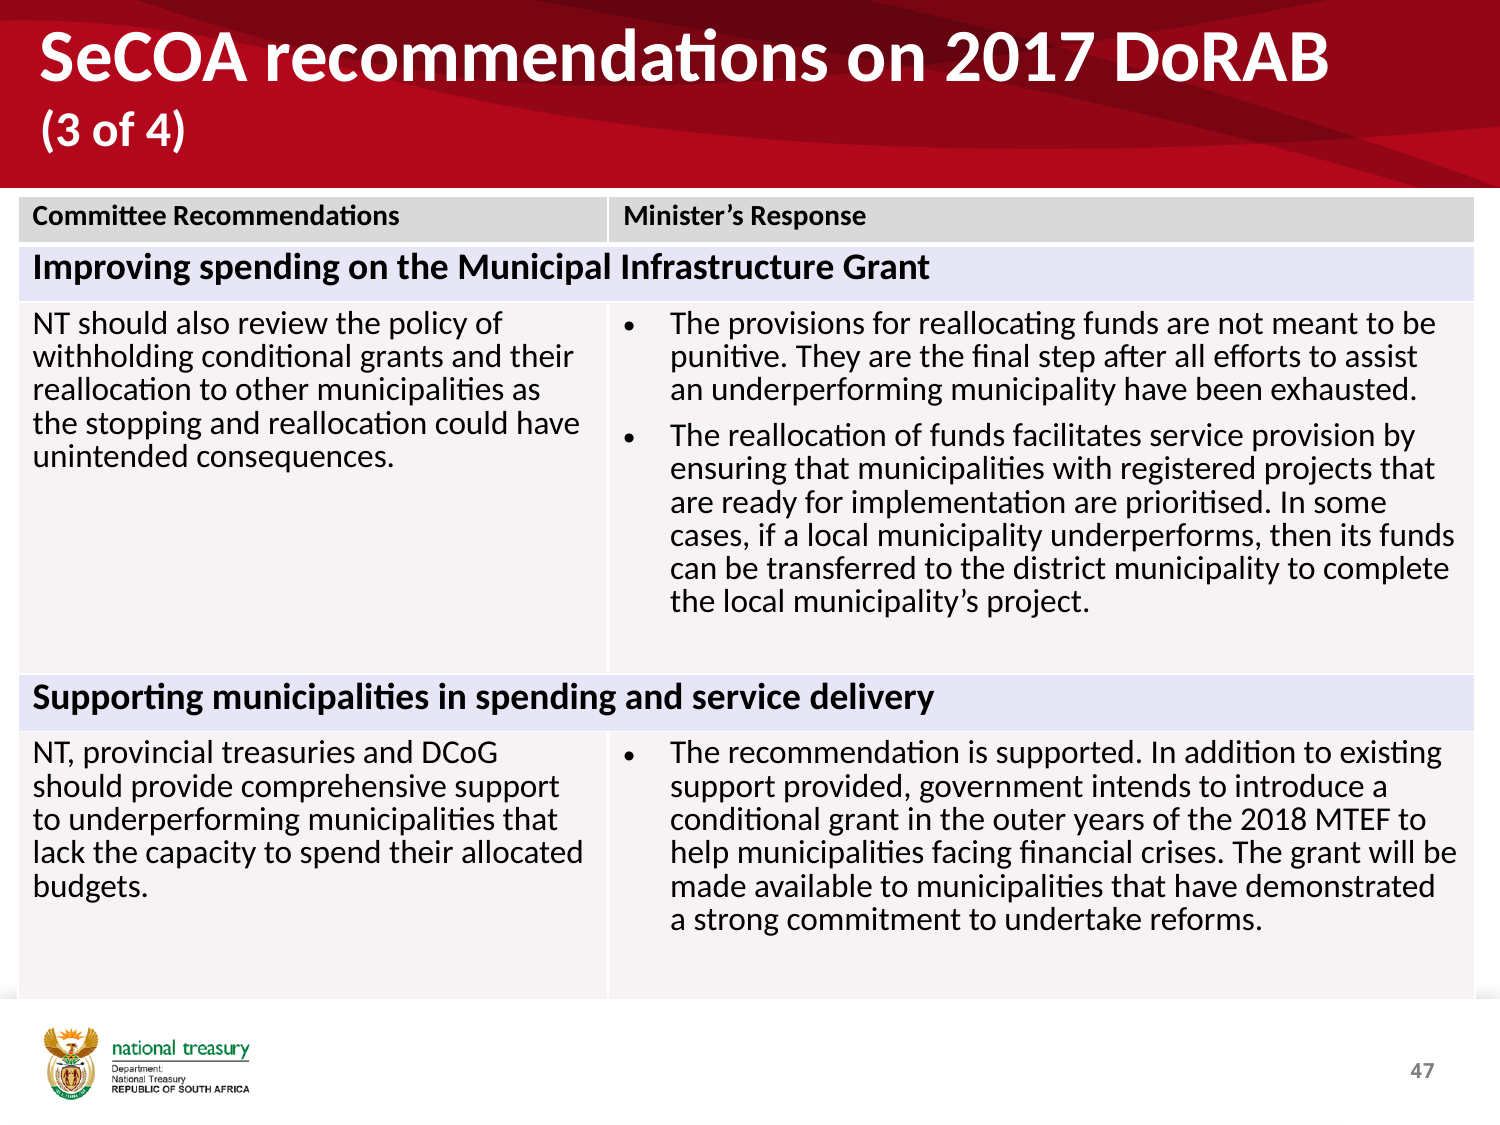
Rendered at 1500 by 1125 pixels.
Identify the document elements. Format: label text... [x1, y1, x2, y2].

slide_number 47 [1137, 1049, 1451, 1125]
picture [0, 977, 1500, 1125]
title SeCOA recommendations on 2017 DoRAB (3 of 4) [24, 12, 1500, 151]
table_cell NT, provincial treasuries and DCoG should provide comprehensive support to underperforming municipalities that lack the capacity to spend their allocated budgets. [19, 732, 607, 999]
table_cell NT should also review the policy of withholding conditional grants and their reallocation to other municipalities as the stopping and reallocation could have unintended consequences. [19, 303, 607, 673]
table_cell The recommendation is supported. In addition to existing support provided, government intends to introduce a conditional grant in the outer years of the 2018 MTEF to help municipalities facing financial crises. The grant will be made available to municipalities that have demonstrated a strong commitment to undertake reforms. [609, 732, 1474, 999]
table_cell Improving spending on the Municipal Infrastructure Grant [19, 247, 1474, 301]
picture [0, 0, 1500, 188]
table_cell The provisions for reallocating funds are not meant to be punitive. They are the final step after all efforts to assist an underperforming municipality have been exhausted. The reallocation of funds facilitates service provision by ensuring that municipalities with registered projects that are ready for implementation are prioritised. In some cases, if a local municipality underperforms, then its funds can be transferred to the district municipality to complete the local municipality’s project. [609, 303, 1474, 673]
table_header Committee Recommendations [19, 197, 607, 242]
table_cell Supporting municipalities in spending and service delivery [19, 675, 1474, 731]
table_header Minister’s Response [609, 197, 1474, 242]
